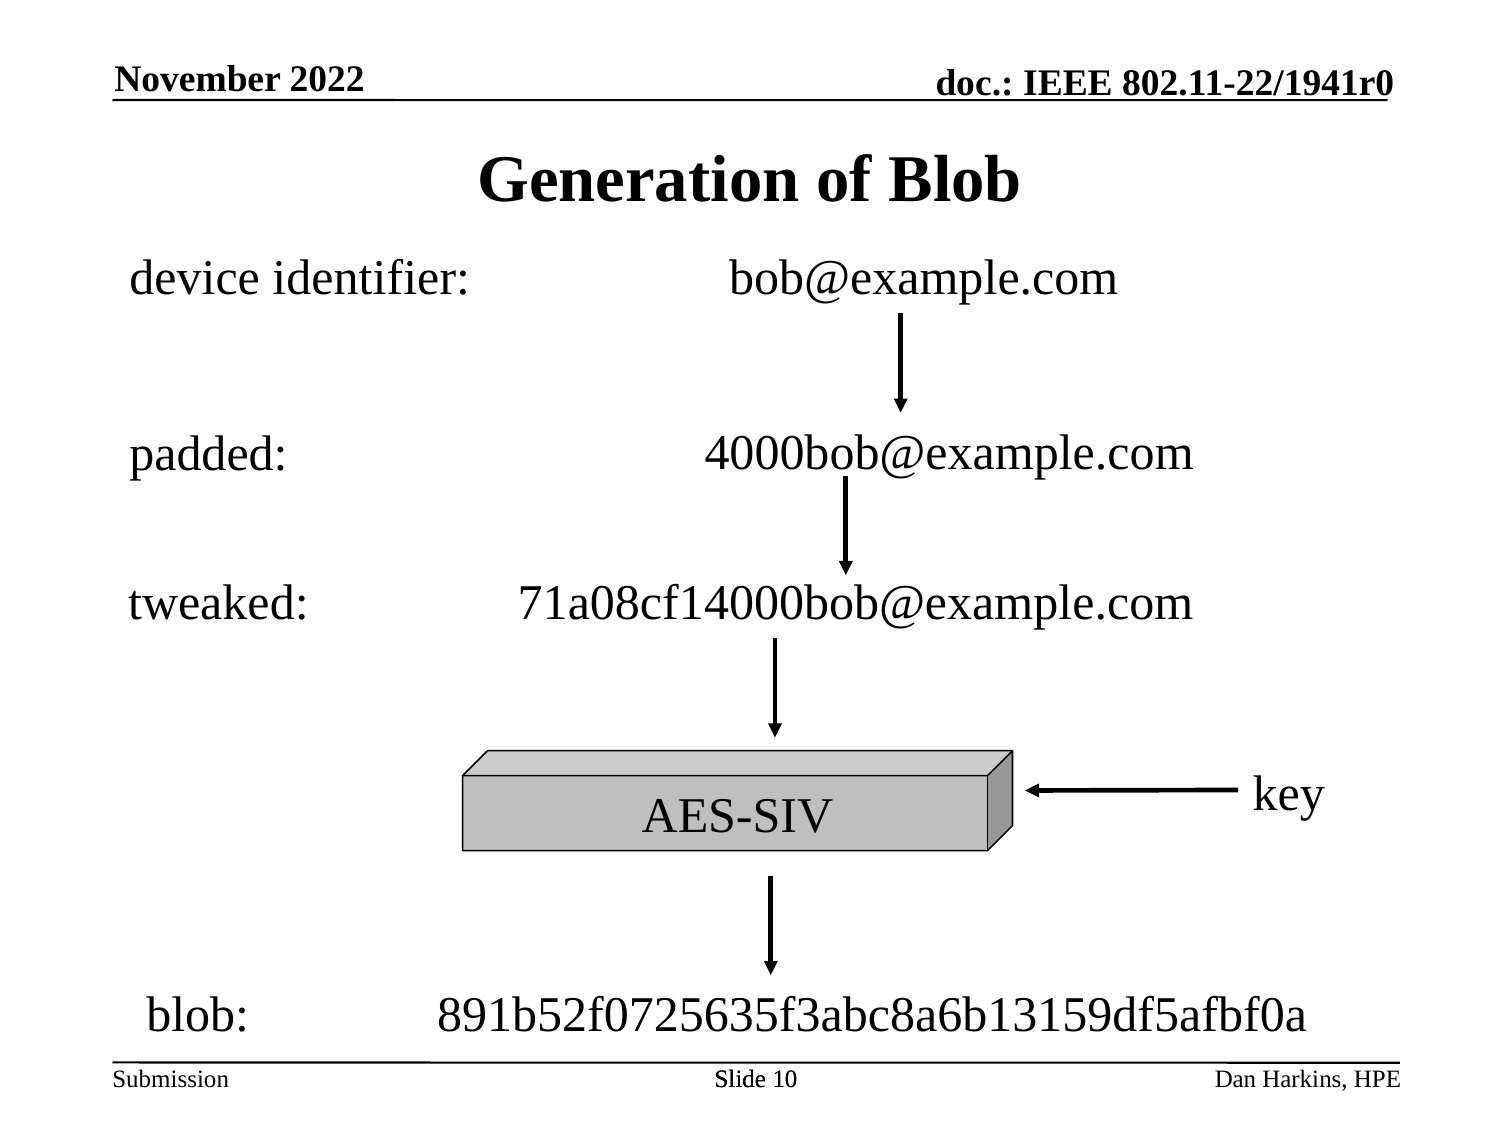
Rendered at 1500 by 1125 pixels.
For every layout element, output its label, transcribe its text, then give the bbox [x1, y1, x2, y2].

text_box 71a08cf14000bob@example.com [502, 562, 1209, 638]
text_box blob: [131, 974, 265, 1049]
text_box tweaked: [113, 562, 324, 638]
text_box padded: [114, 413, 303, 488]
text_box 891b52f0725635f3abc8a6b13159df5afbf0a [422, 974, 1322, 1049]
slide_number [114, 54, 423, 100]
title Generation of Blob [112, 87, 1388, 263]
text_box [462, 750, 1013, 851]
text_box device identifier: [114, 237, 486, 313]
text_box Slide 10 [712, 1062, 800, 1122]
footer Dan Harkins, HPE [878, 1061, 1402, 1093]
text_box AES-SIV [626, 774, 849, 850]
text_box key [1238, 752, 1340, 828]
text_box 4000bob@example.com [689, 412, 1210, 488]
text_box bob@example.com [714, 237, 1134, 313]
